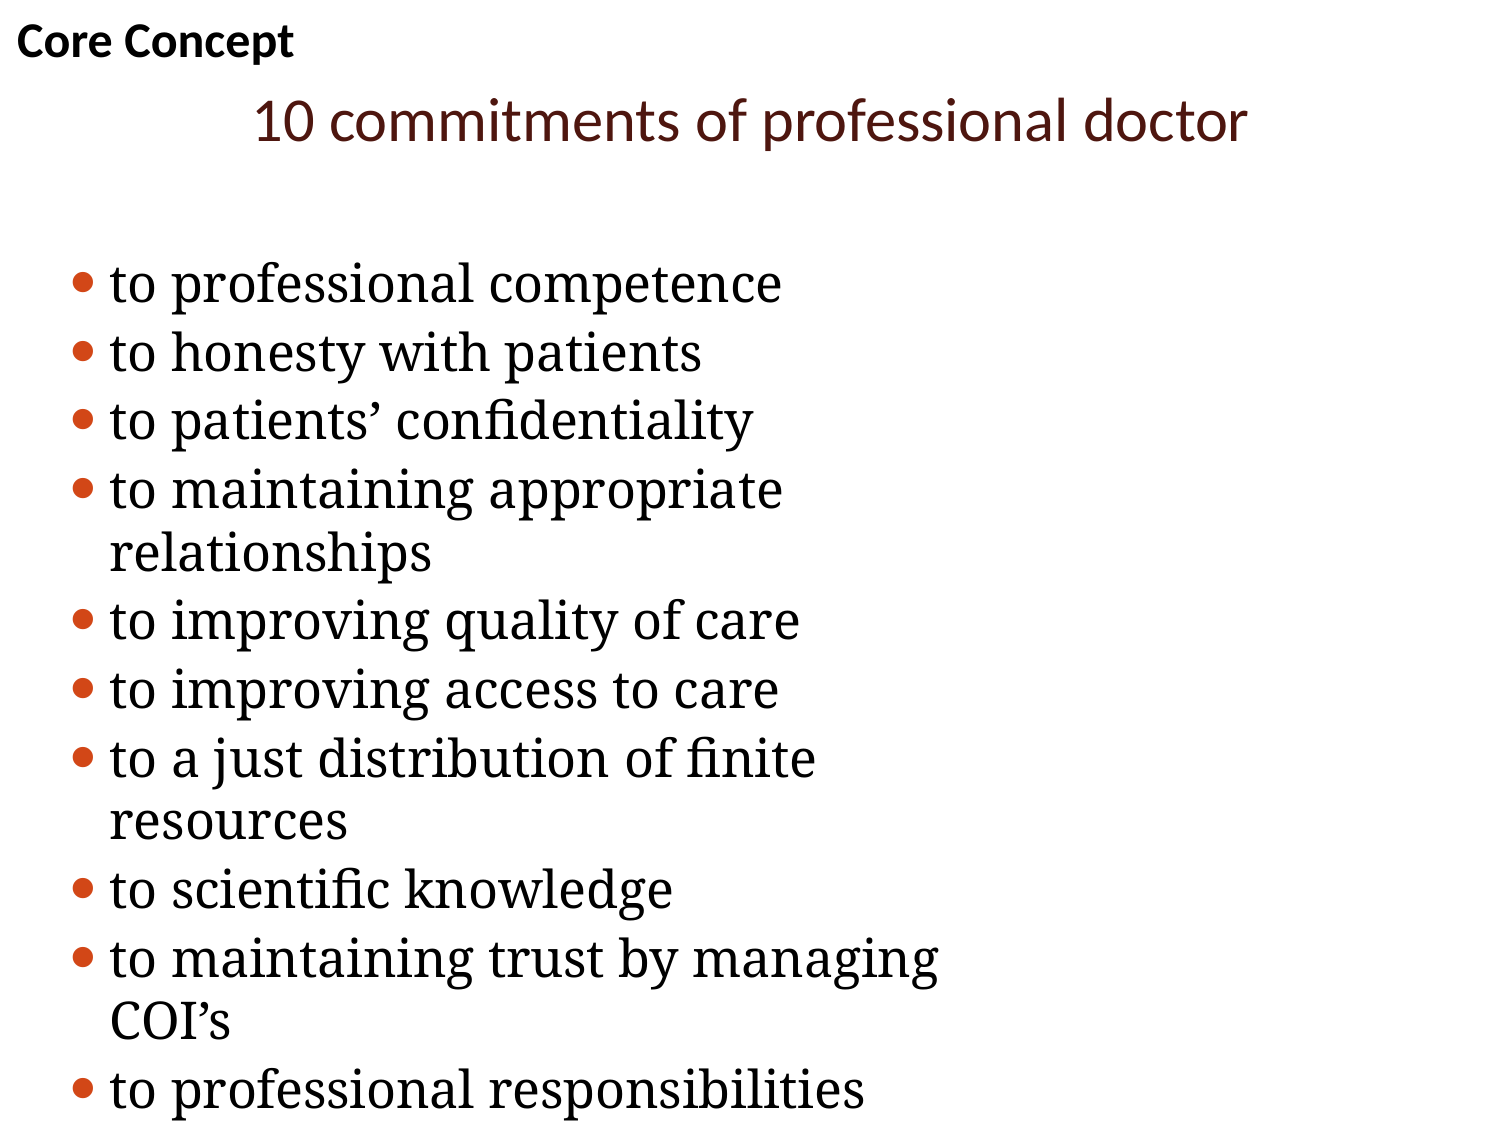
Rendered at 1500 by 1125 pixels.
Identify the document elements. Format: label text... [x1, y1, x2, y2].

title 10 commitments of professional doctor [116, 20, 1383, 211]
text_box Core Concept [2, 0, 565, 75]
text_box to professional competence to honesty with patients to patients’ confidentiality to maintaining appropriate relationships to improving quality of care to improving access to care to a just distribution of finite resources to scientific knowledge to maintaining trust by managing COI’s to professional responsibilities [62, 241, 1048, 1119]
